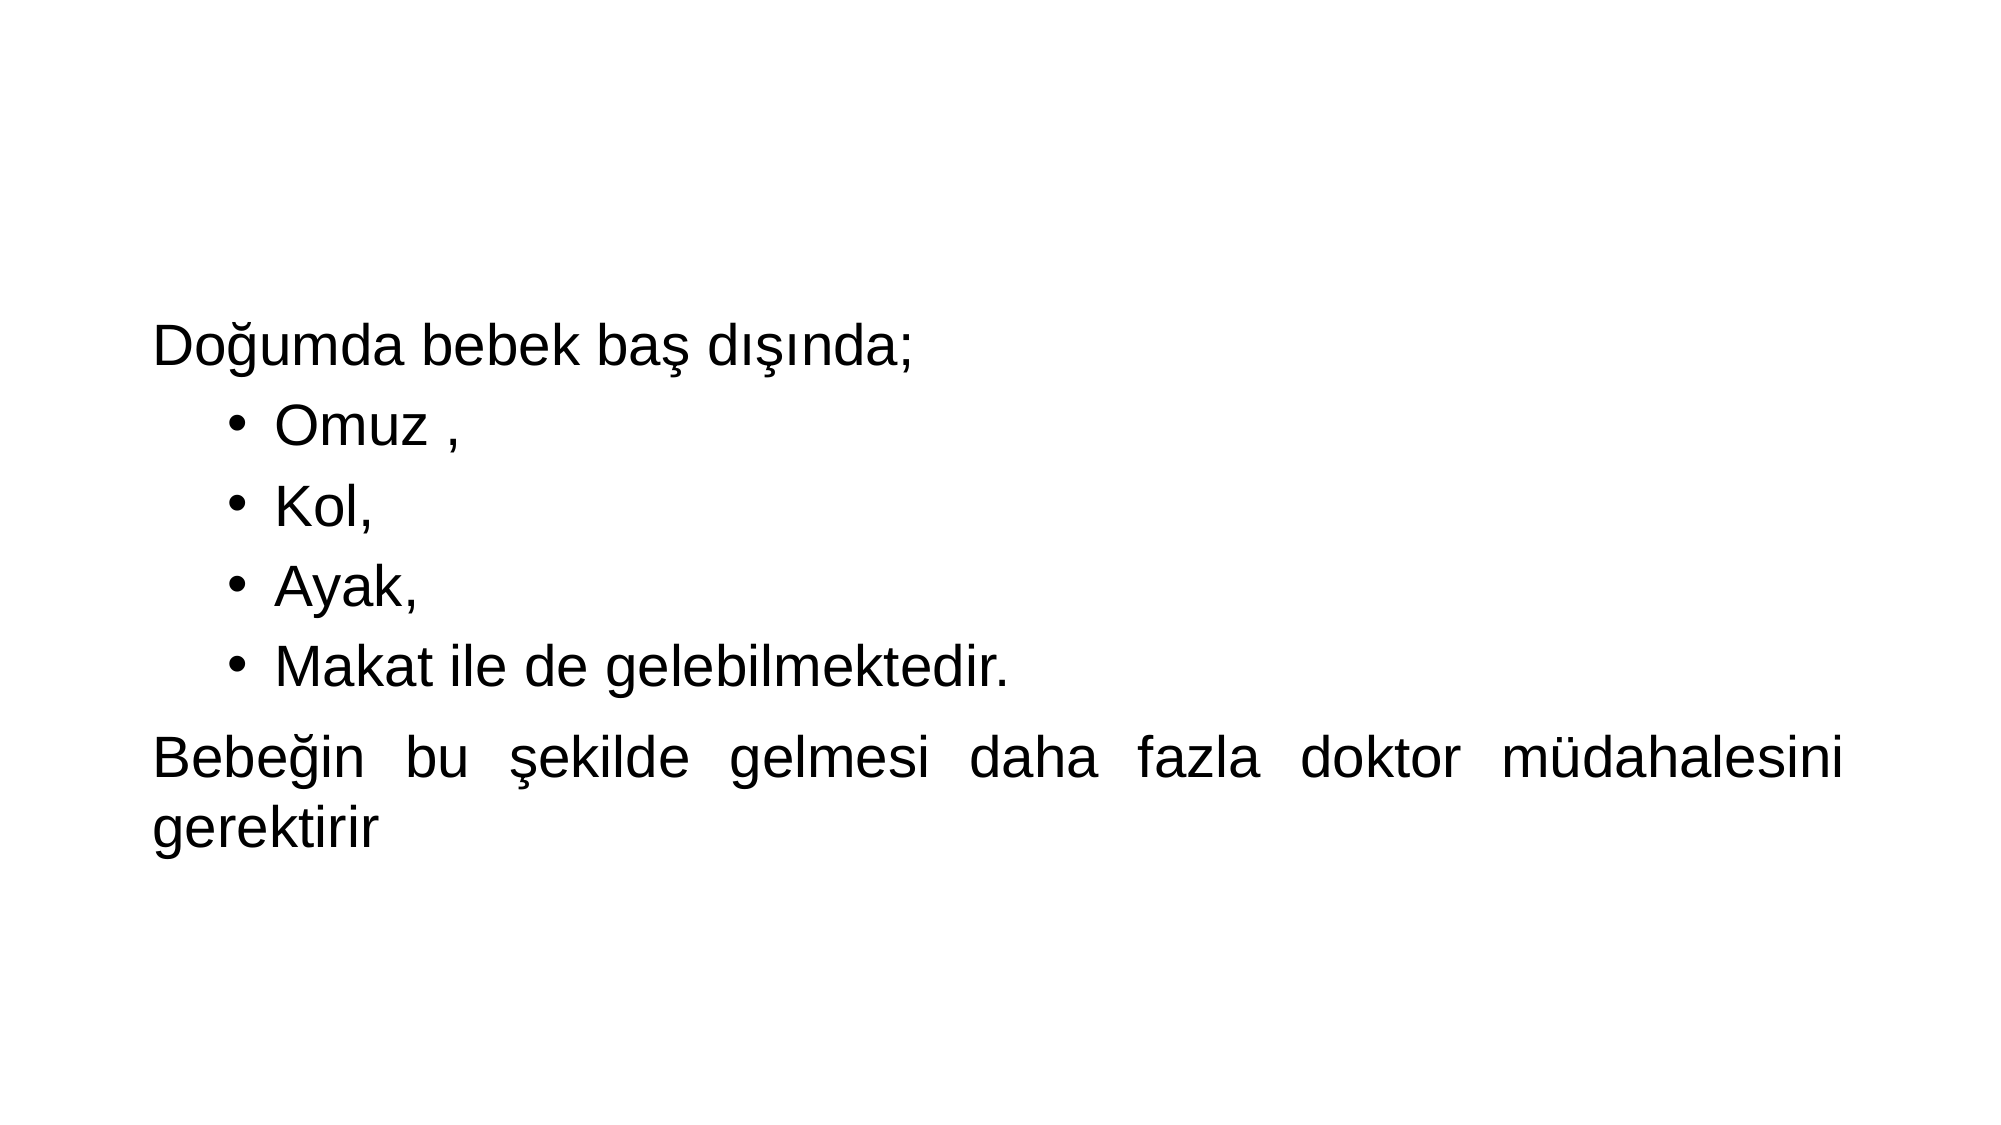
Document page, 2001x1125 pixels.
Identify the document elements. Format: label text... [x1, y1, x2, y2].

list Doğumda bebek baş dışında; Omuz , Kol, Ayak, Makat ile de gelebilmektedir. Bebeğin bu şekilde gelmesi daha fazla doktor müdahalesini gerektirir [137, 299, 1863, 1014]
